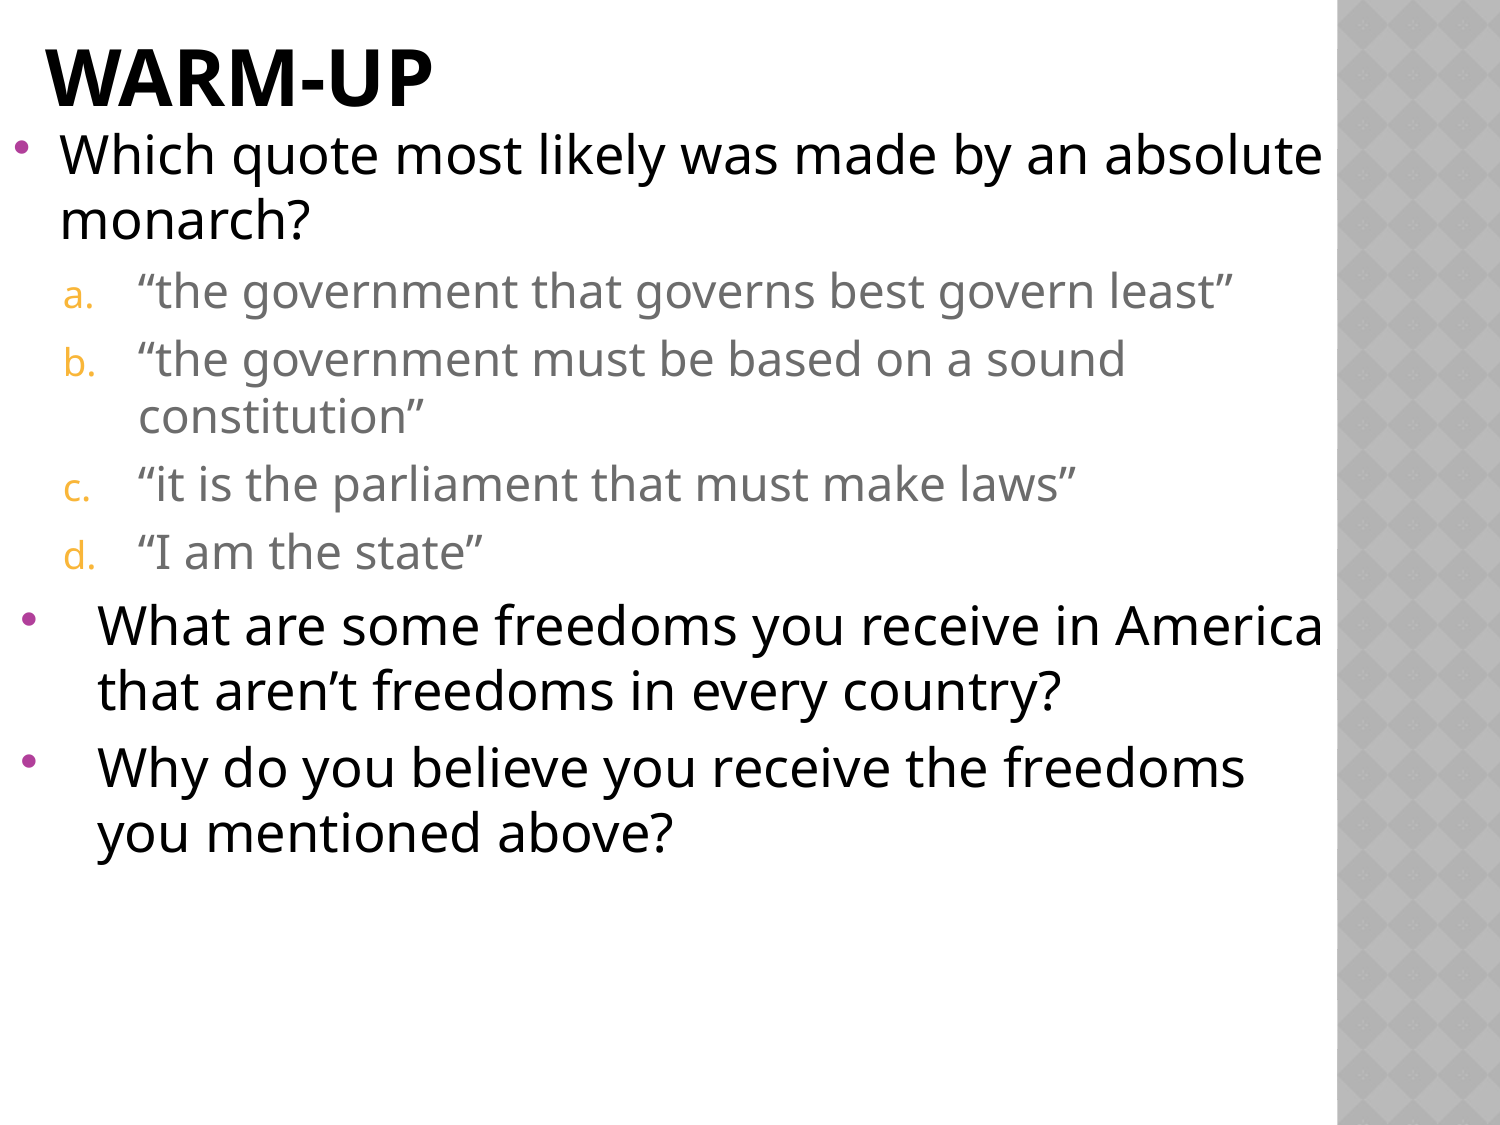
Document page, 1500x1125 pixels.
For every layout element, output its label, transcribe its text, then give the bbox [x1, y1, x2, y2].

list Which quote most likely was made by an absolute monarch? “the government that governs best govern least” “the government must be based on a sound constitution” “it is the parliament that must make laws” “I am the state” What are some freedoms you receive in America that aren’t freedoms in every country? Why do you believe you receive the freedoms you mentioned above? [0, 112, 1350, 1022]
title Warm-up [37, 24, 1225, 112]
